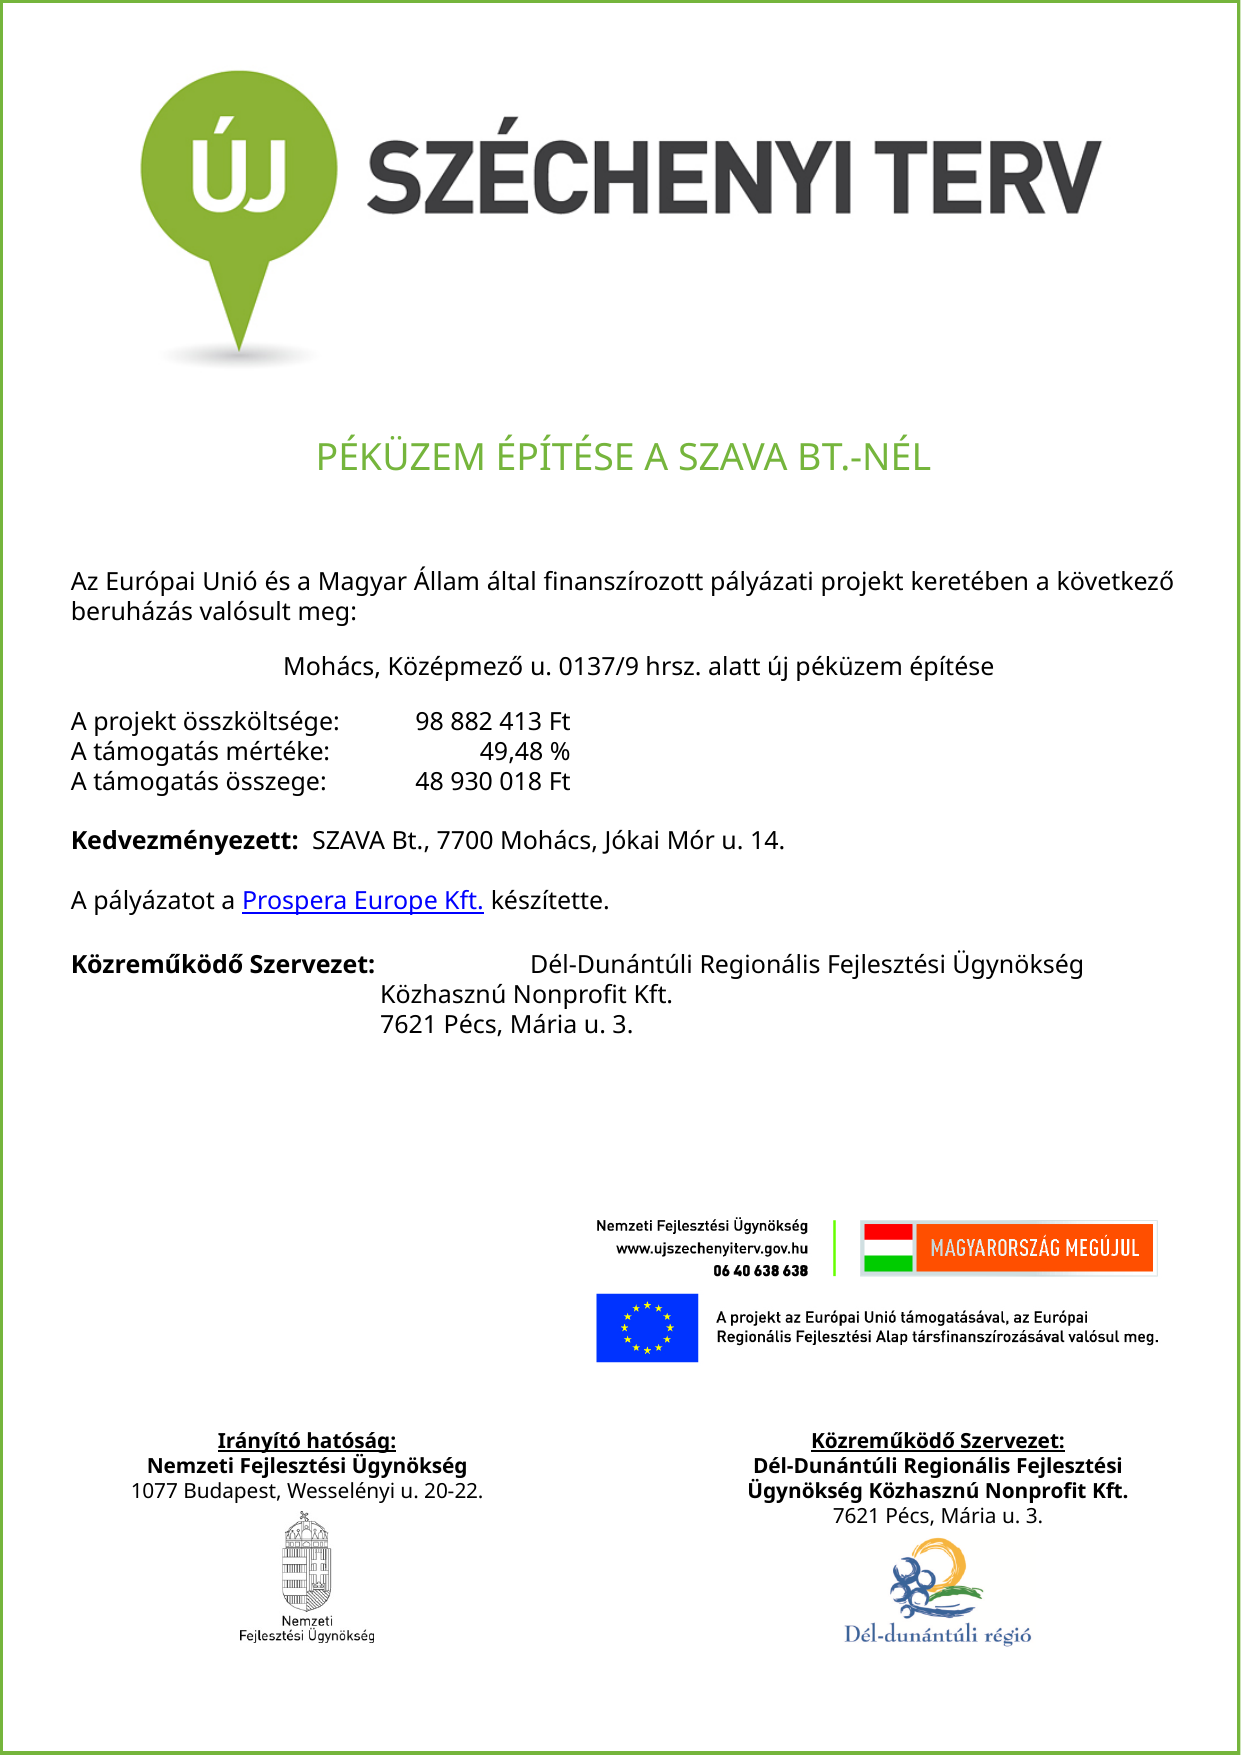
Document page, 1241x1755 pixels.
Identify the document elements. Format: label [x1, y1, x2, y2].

picture [58, 46, 1192, 388]
picture [240, 1511, 374, 1643]
text_box [0, 0, 1241, 1755]
picture [558, 1187, 1195, 1387]
picture [840, 1532, 1036, 1648]
